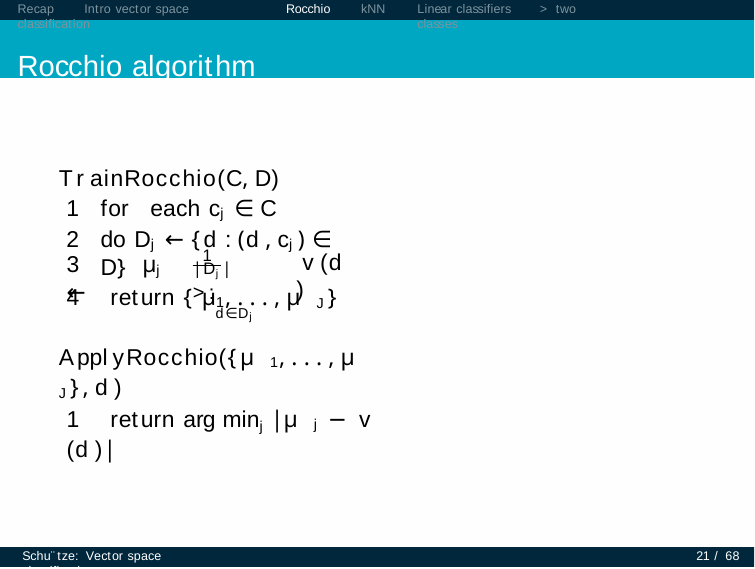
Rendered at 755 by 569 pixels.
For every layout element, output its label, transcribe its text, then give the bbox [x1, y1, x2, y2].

text_box kNN [358, 1, 389, 19]
footer Schu¨tze: Vector space classification [20, 548, 221, 566]
text_box TrainRocchio(C, D) for each cj ∈ C do Dj ← {d : (d , cj ) ∈ D} [56, 163, 355, 252]
text_box Rocchio [283, 1, 333, 19]
text_box Recap Intro vector space classification Rocchio algorithm [15, 1, 257, 72]
text_box 1 [200, 245, 214, 255]
text_box [0, 546, 755, 567]
slide_number 21 / 68 [692, 548, 741, 566]
text_box [0, 20, 755, 78]
text_box 3 µj ← [64, 247, 187, 280]
text_box Linear classifiers > two classes [415, 1, 617, 19]
text_box v (d ) [294, 247, 344, 279]
text_box 4 return { µ1, . . . , µ J } ApplyRocchio({µ 1, . . . , µ J }, d ) 1 return arg minj |µ j − v (d )| [56, 280, 386, 400]
text_box |Dj | >:d∈Dj [190, 255, 293, 280]
